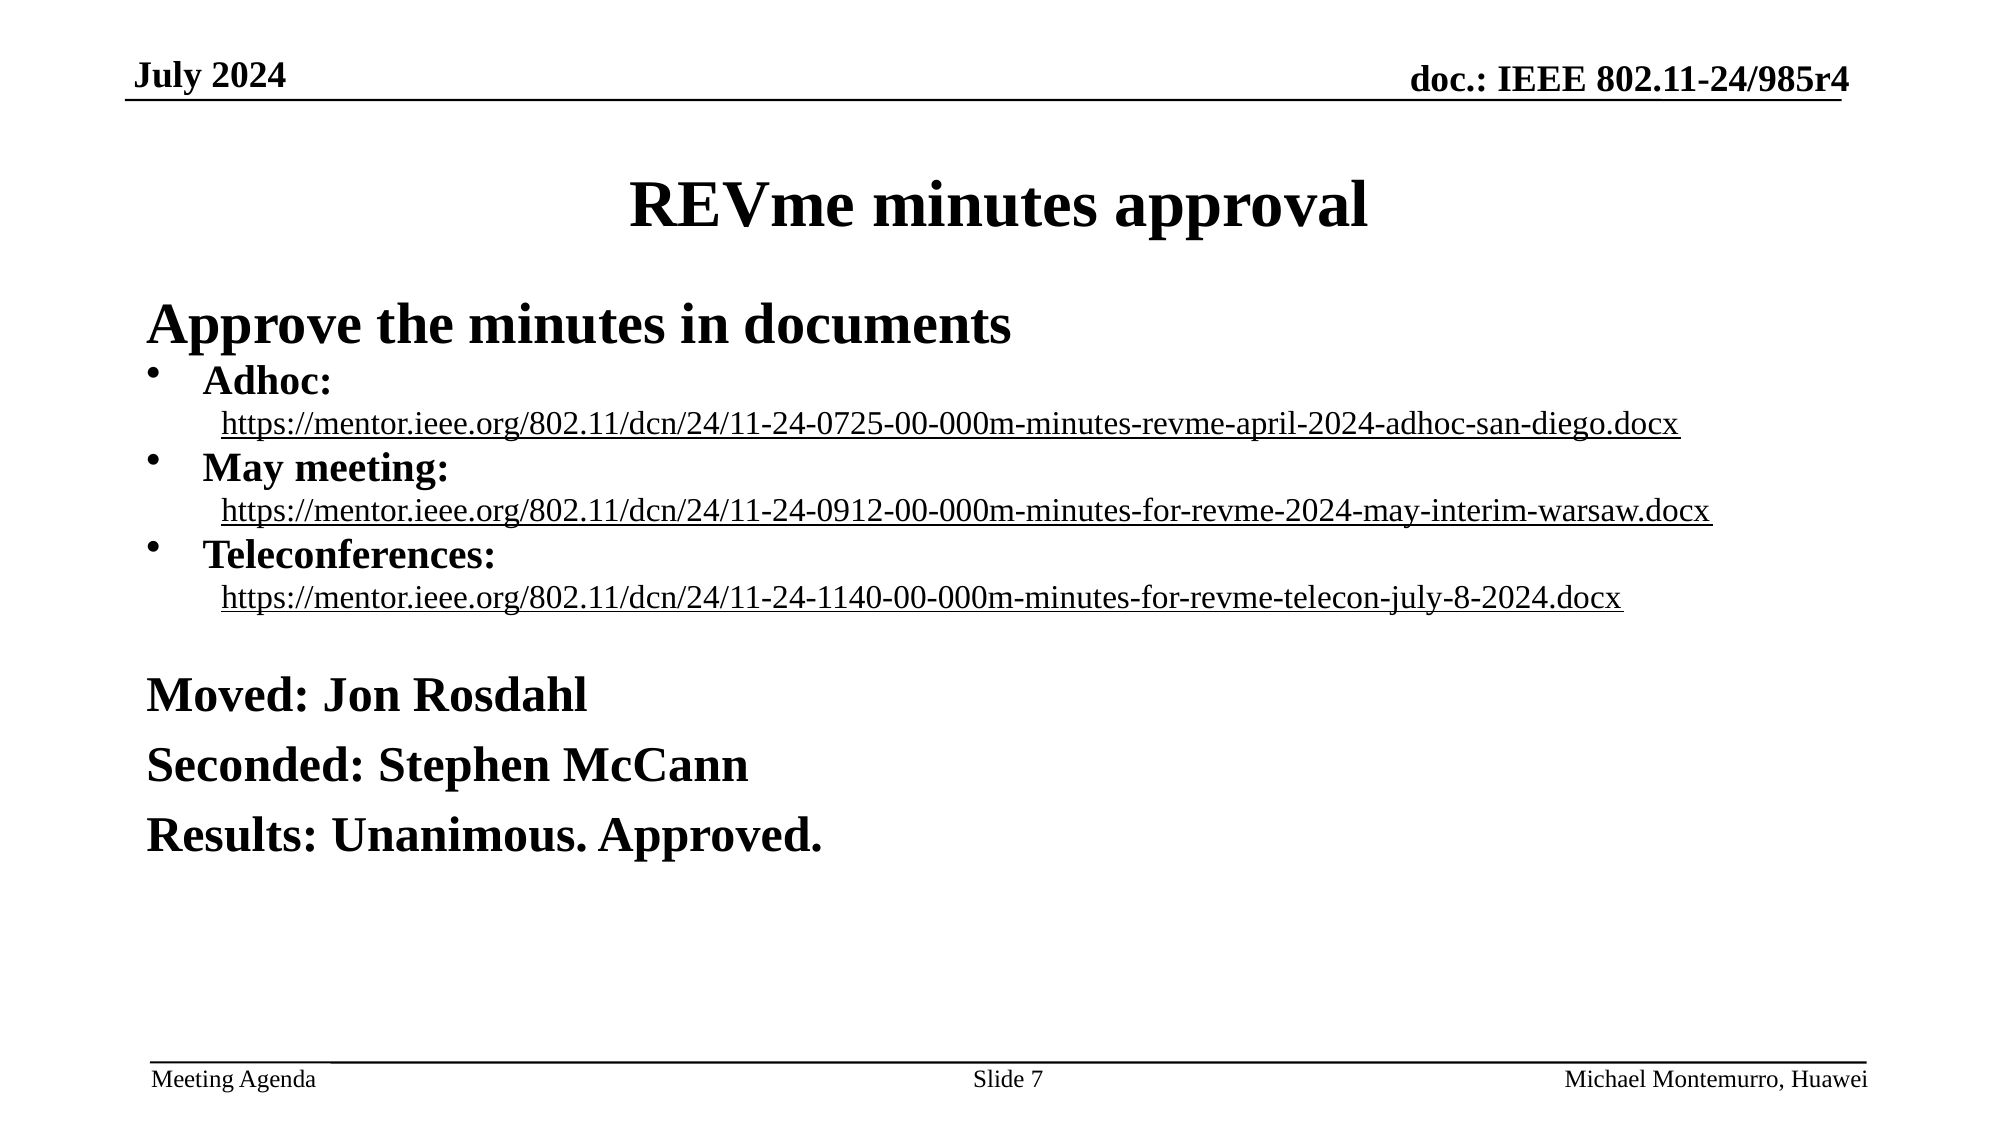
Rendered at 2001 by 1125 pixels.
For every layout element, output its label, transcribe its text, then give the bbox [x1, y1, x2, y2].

list Approve the minutes in documents Adhoc: https://mentor.ieee.org/802.11/dcn/24/11-24-0725-00-000m-minutes-revme-april-2024-adhoc-san-diego.docx May meeting: https://mentor.ieee.org/802.11/dcn/24/11-24-0912-00-000m-minutes-for-revme-2024-may-interim-warsaw.docx Teleconferences: https://mentor.ieee.org/802.11/dcn/24/11-24-1140-00-000m-minutes-for-revme-telecon-july-8-2024.docx Moved: Jon Rosdahl Seconded: Stephen McCann Results: Unanimous. Approved. [131, 290, 1850, 1063]
slide_number Slide 7 [972, 1061, 1045, 1093]
title REVme minutes approval [150, 112, 1850, 288]
footer Michael Montemurro, Huawei [1266, 1061, 1869, 1093]
